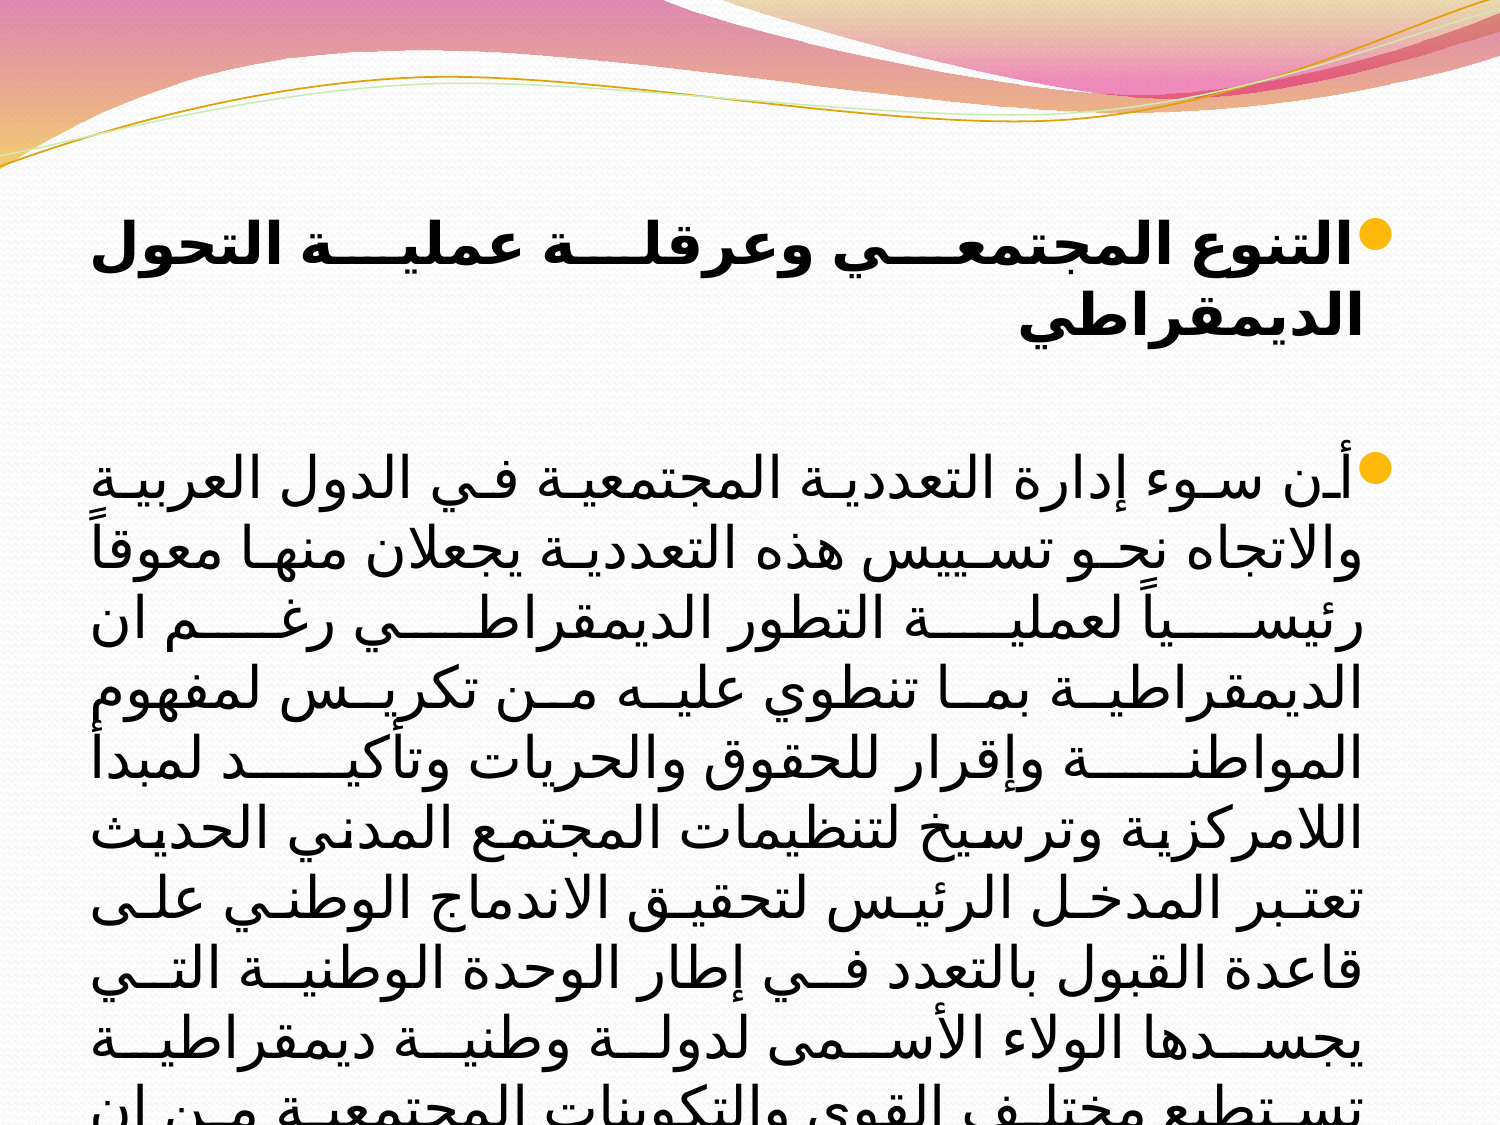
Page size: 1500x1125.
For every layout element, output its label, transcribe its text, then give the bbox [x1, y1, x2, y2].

list التنوع المجتمعي وعرقلة عملية التحول الديمقراطي أن سوء إدارة التعددية المجتمعية في الدول العربية والاتجاه نحو تسييس هذه التعددية يجعلان منها معوقاً رئيسياً لعملية التطور الديمقراطي رغم ان الديمقراطية بما تنطوي عليه من تكريس لمفهوم المواطنة وإقرار للحقوق والحريات وتأكيد لمبدأ اللامركزية وترسيخ لتنظيمات المجتمع المدني الحديث تعتبر المدخل الرئيس لتحقيق الاندماج الوطني على قاعدة القبول بالتعدد في إطار الوحدة الوطنية التي يجسدها الولاء الأسمى لدولة وطنية ديمقراطية تستطيع مختلف القوى والتكوينات المجتمعية من ان تجد لنفسها تمثيلاً مناسباً في نخبتها الحاكمة وهياكلها السياسية والمؤسسية [75, 199, 1425, 1038]
